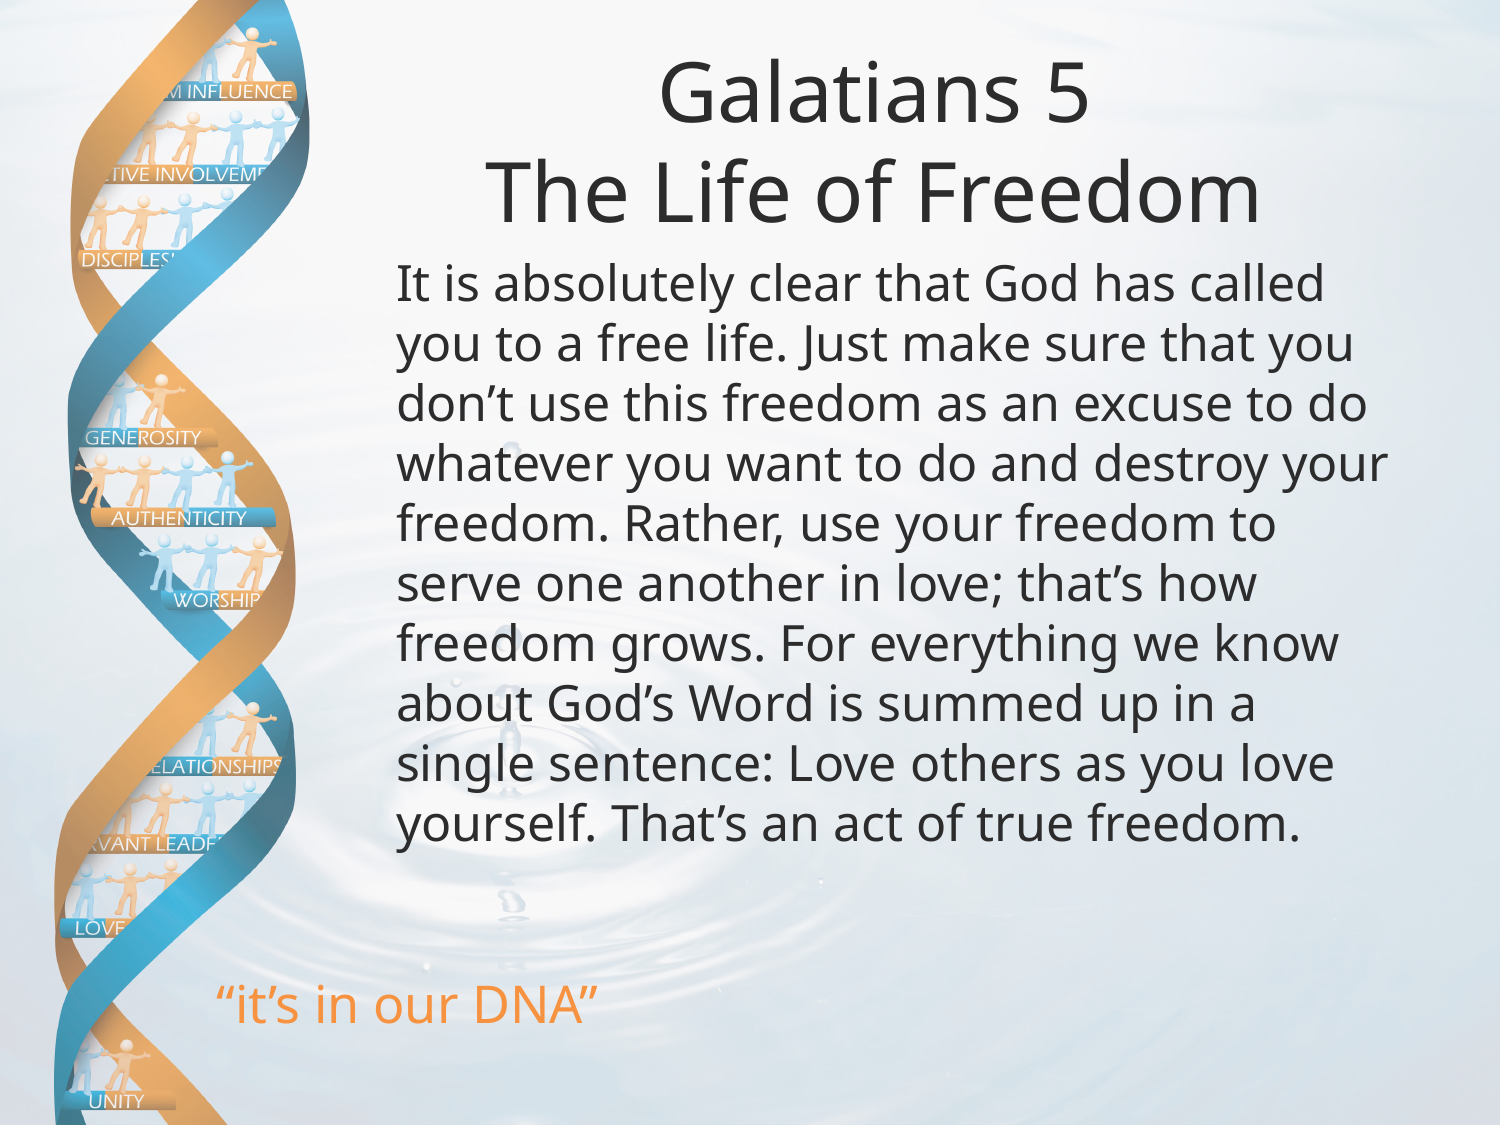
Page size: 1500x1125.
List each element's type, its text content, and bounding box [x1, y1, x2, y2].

list It is absolutely clear that God has called you to a free life. Just make sure that you don’t use this freedom as an excuse to do whatever you want to do and destroy your freedom. Rather, use your freedom to serve one another in love; that’s how freedom grows. For everything we know about God’s Word is summed up in a single sentence: Love others as you love yourself. That’s an act of true freedom. [324, 243, 1426, 987]
title Galatians 5 The Life of Freedom [324, 44, 1426, 233]
picture [0, 0, 1500, 1125]
